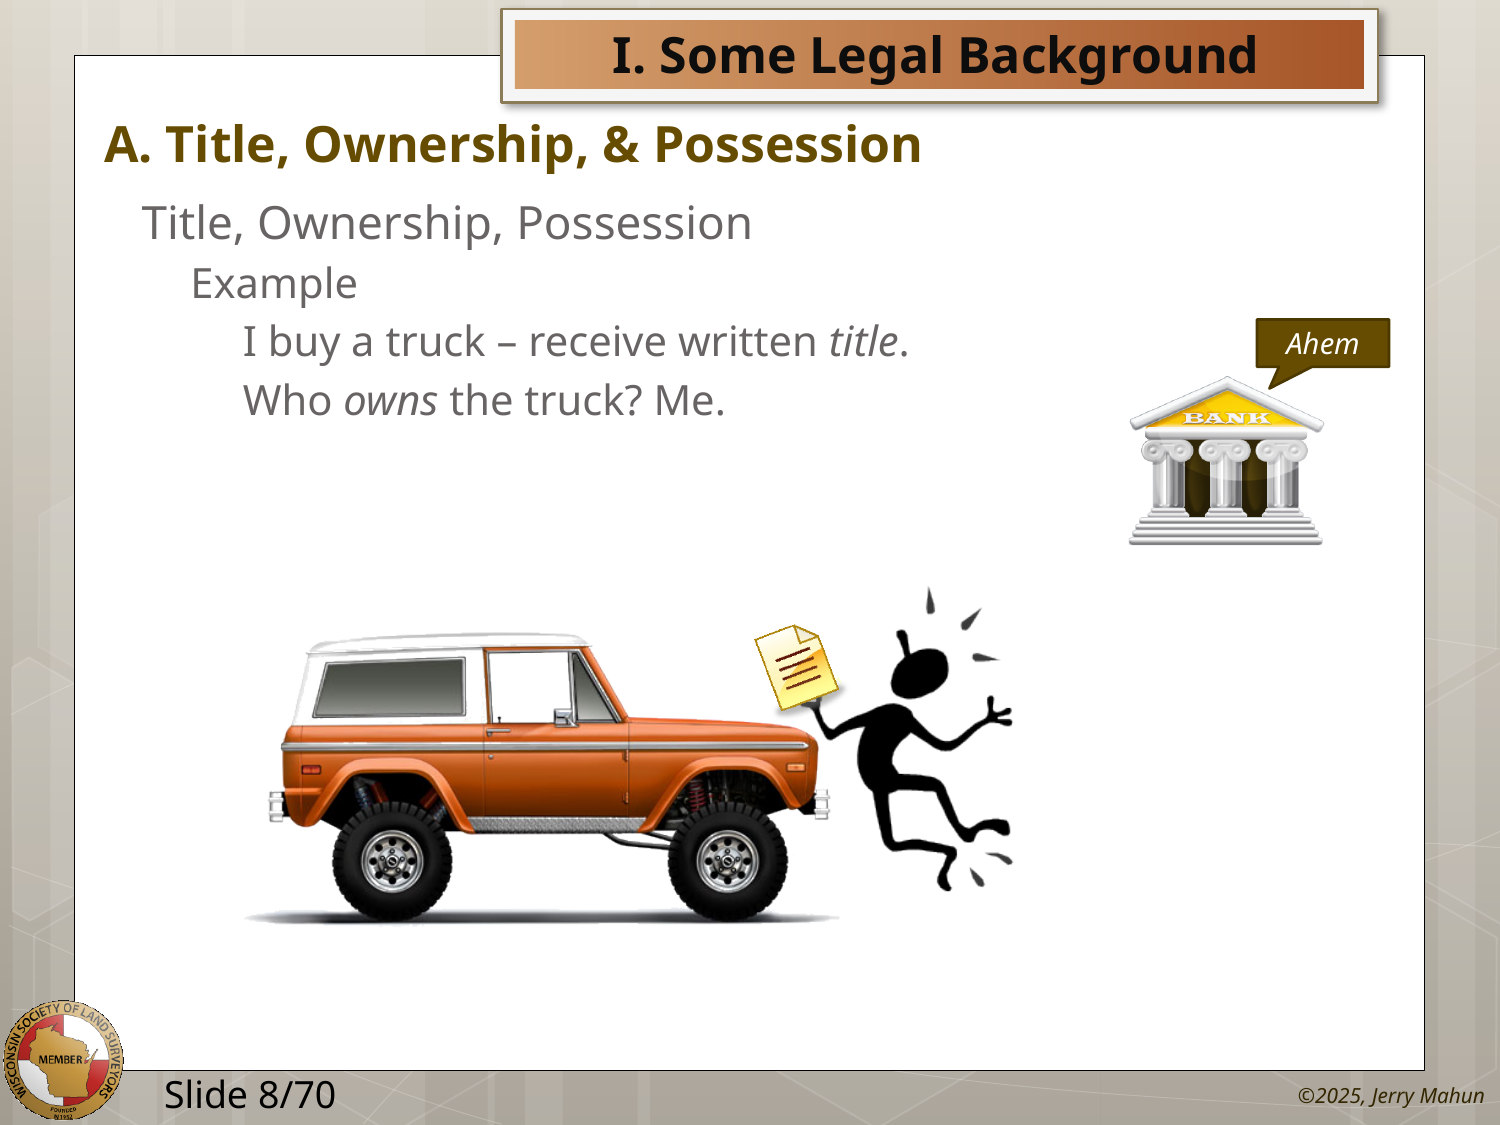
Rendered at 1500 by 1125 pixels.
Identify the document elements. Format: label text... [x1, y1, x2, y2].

picture [0, 997, 125, 1125]
title A. Title, Ownership, & Possession [89, 108, 1242, 180]
picture [215, 588, 854, 964]
picture [1118, 365, 1328, 575]
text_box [749, 584, 1039, 898]
text_box Ahem [1255, 318, 1391, 369]
list Title, Ownership, Possession Example I buy a truck – receive written title. Who owns the truck? Me. [115, 186, 1385, 984]
